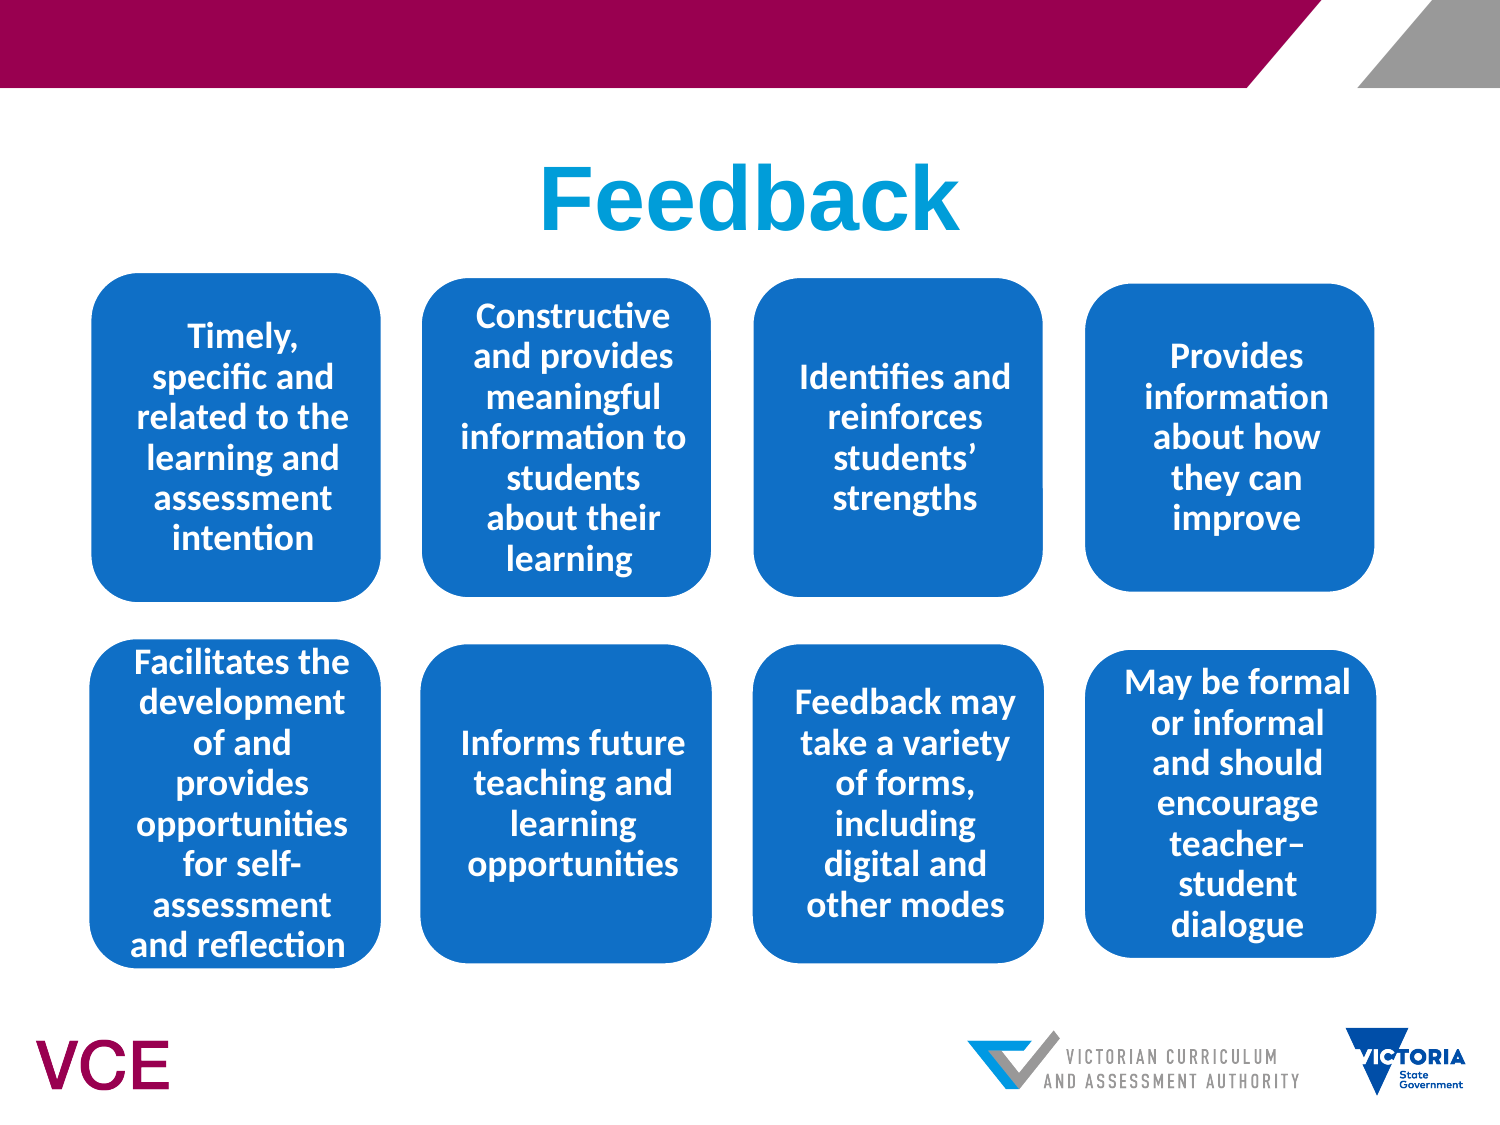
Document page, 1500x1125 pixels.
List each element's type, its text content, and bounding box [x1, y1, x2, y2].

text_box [64, 631, 1400, 977]
title Feedback [112, 99, 1388, 263]
picture [0, 0, 1500, 1125]
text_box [64, 265, 1400, 610]
